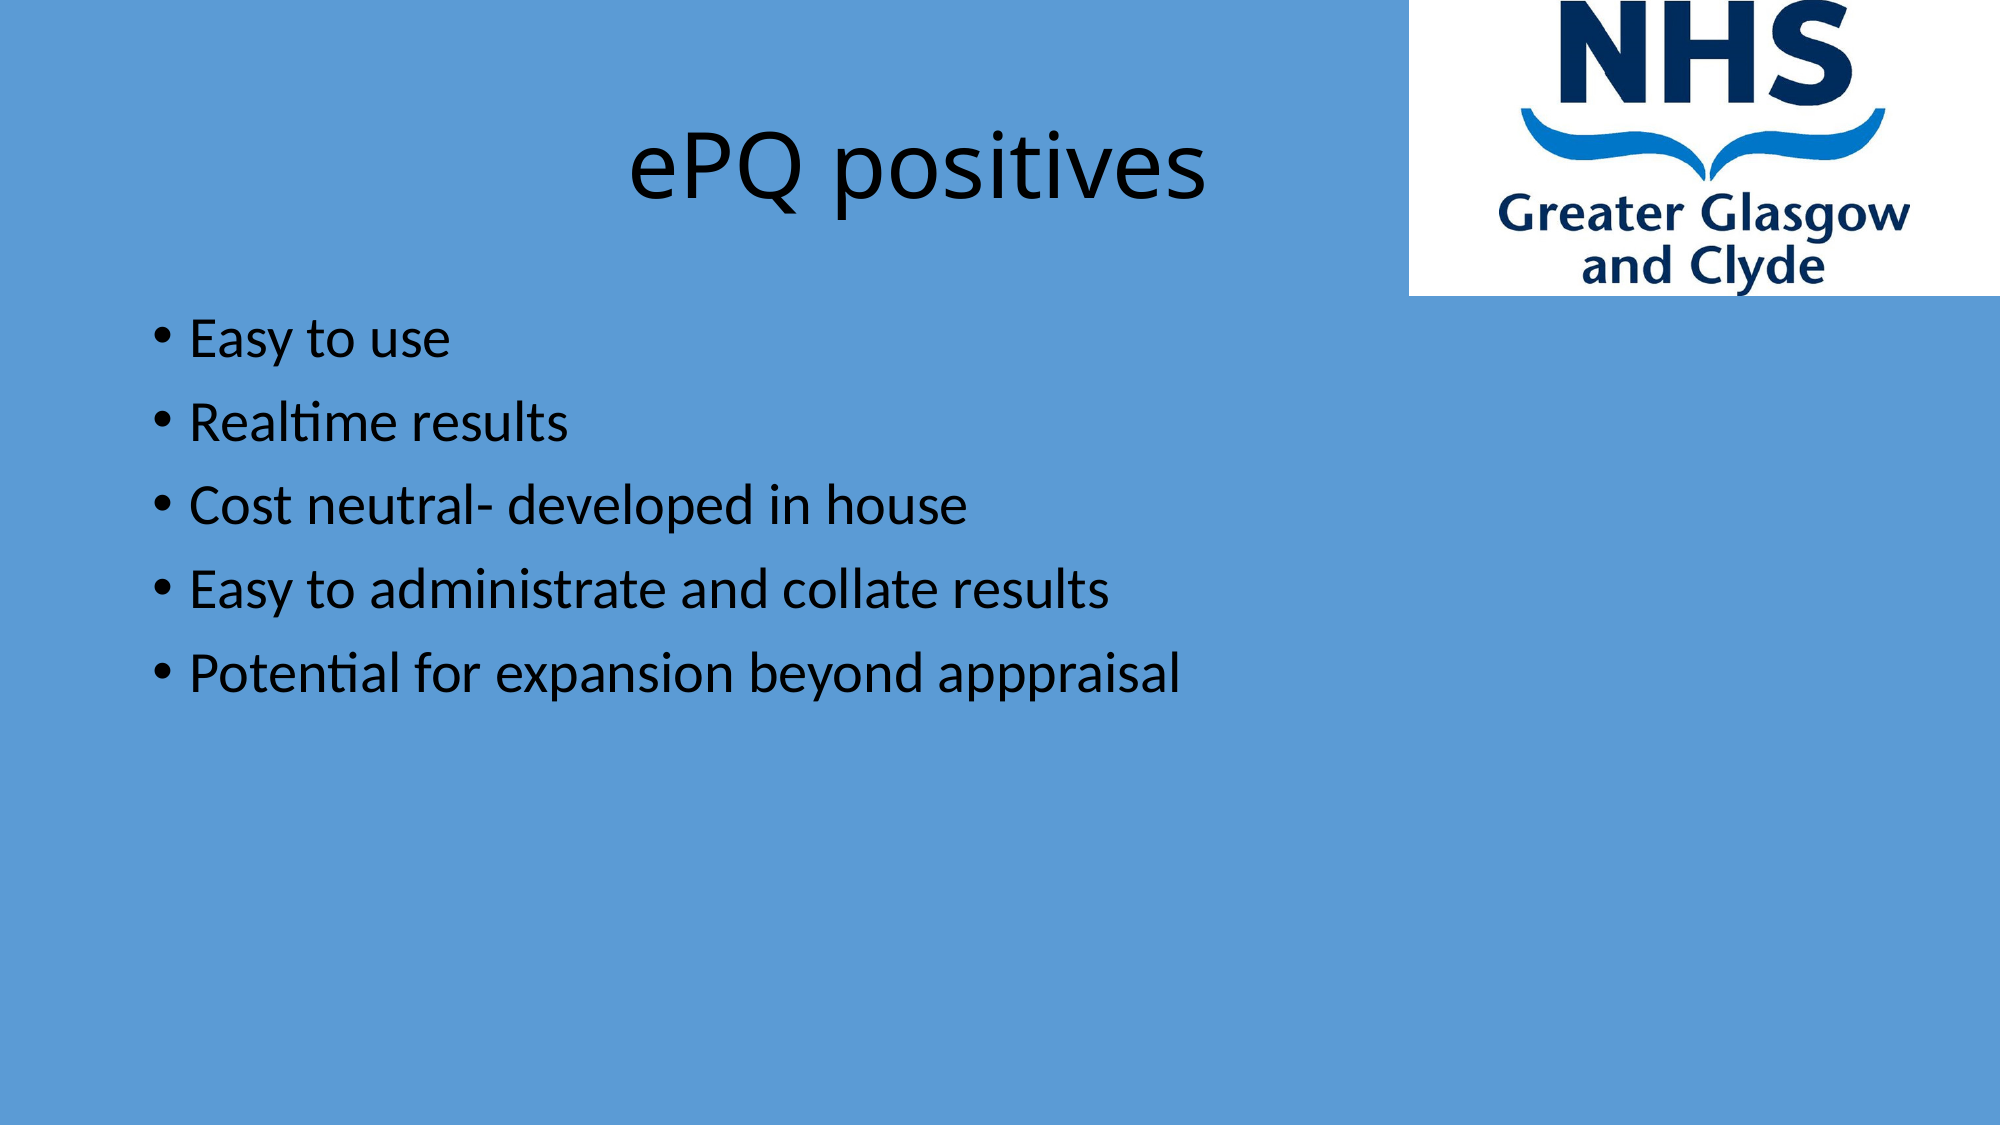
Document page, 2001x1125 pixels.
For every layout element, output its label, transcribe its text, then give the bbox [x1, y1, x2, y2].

title ePQ positives [137, 59, 1409, 278]
list Easy to use Realtime results Cost neutral- developed in house Easy to administrate and collate results Potential for expansion beyond apppraisal [137, 299, 1863, 1014]
picture [1409, 0, 2000, 296]
